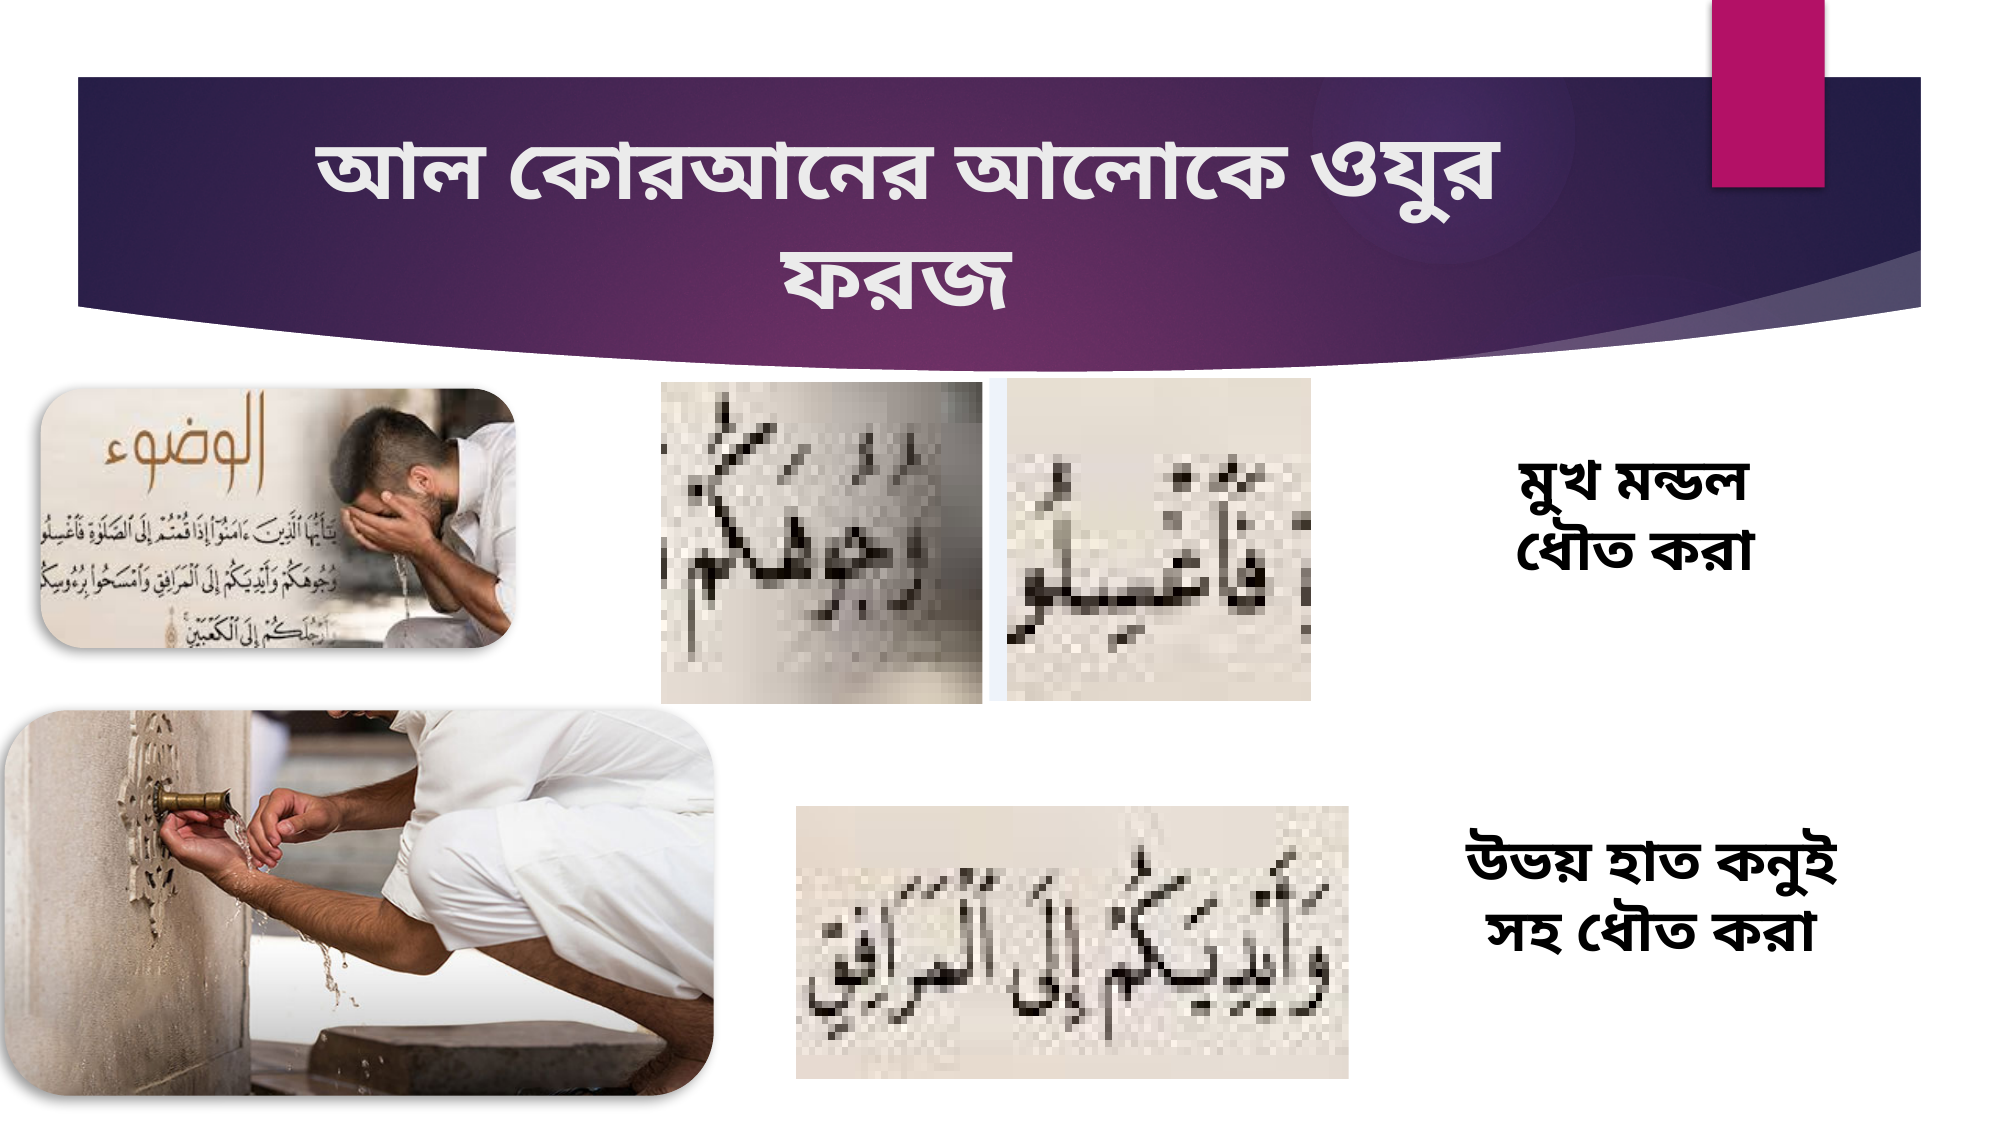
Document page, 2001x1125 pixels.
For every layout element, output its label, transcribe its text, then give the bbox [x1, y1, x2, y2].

text_box উভয় হাত কনুই সহ ধৌত করা [1409, 698, 1895, 1087]
picture [4, 710, 714, 1096]
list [40, 388, 516, 649]
text_box [795, 805, 1350, 1081]
title আল কোরআনের আলোকে ওযুর ফরজ [189, 100, 1627, 336]
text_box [660, 378, 1312, 705]
text_box মুখ মন্ডল ধৌত করা [1381, 285, 1889, 728]
